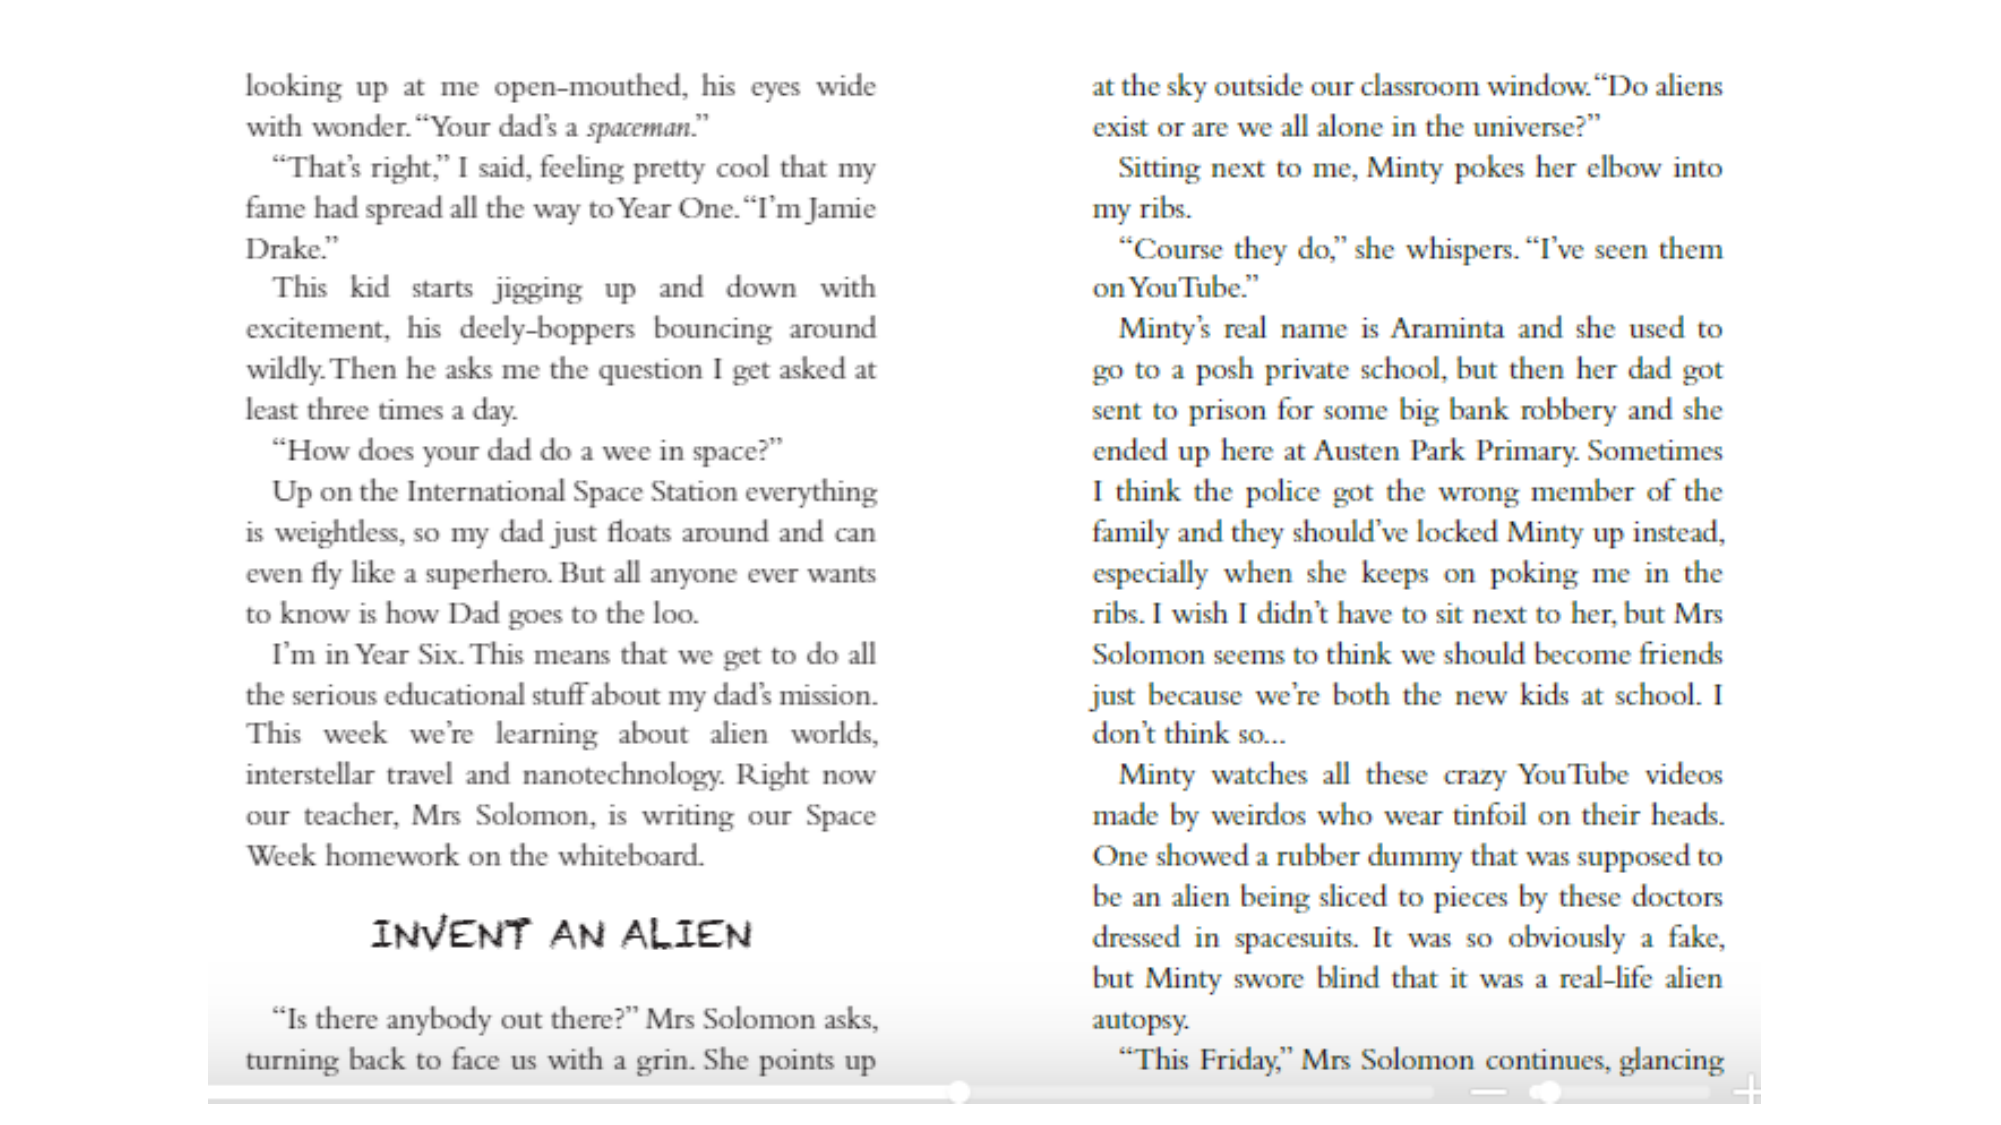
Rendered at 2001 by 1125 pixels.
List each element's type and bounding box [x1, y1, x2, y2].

picture [208, 60, 1761, 1104]
